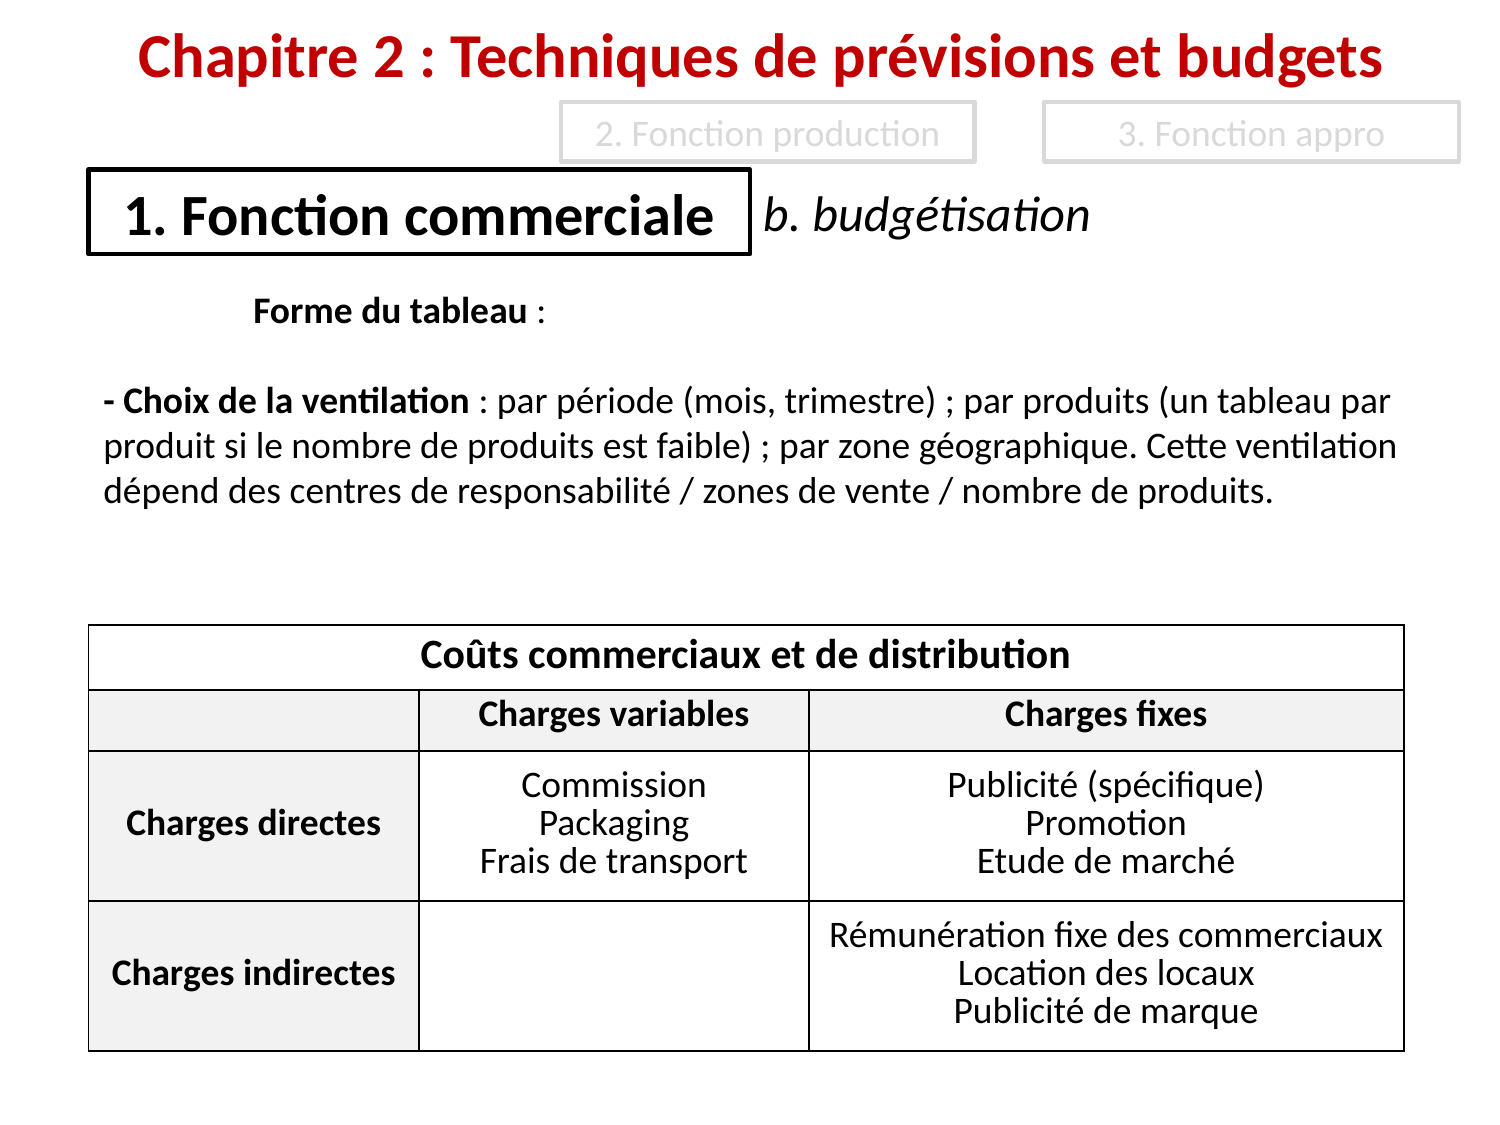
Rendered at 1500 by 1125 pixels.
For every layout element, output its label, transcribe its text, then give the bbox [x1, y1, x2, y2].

text_box 1. Fonction commerciale [86, 167, 752, 256]
table_cell Charges fixes [810, 691, 1403, 750]
text_box 3. Fonction appro [1042, 100, 1461, 164]
table_cell Publicité (spécifique) Promotion Etude de marché [810, 752, 1403, 900]
table_cell [89, 691, 418, 750]
text_box b. budgétisation [748, 174, 1404, 250]
table_cell Charges variables [420, 691, 808, 750]
table_header Coûts commerciaux et de distribution [89, 626, 1403, 689]
text_box Chapitre 2 : Techniques de prévisions et budgets [123, 7, 1435, 97]
table_cell Charges indirectes [89, 902, 418, 1050]
text_box Forme du tableau : - Choix de la ventilation : par période (mois, trimestre) ; par produits (un tableau par produit si le nombre de produits est faible) ; par zone géographique. Cette ventilation dépend des centres de responsabilité / zones de vente / nombre de produits. [88, 278, 1447, 519]
table_cell Rémunération fixe des commerciaux Location des locaux Publicité de marque [810, 902, 1403, 1050]
table_cell Charges directes [89, 752, 418, 900]
table_cell Commission Packaging Frais de transport [420, 752, 808, 900]
table_cell [420, 902, 808, 1050]
text_box 2. Fonction production [559, 100, 977, 164]
